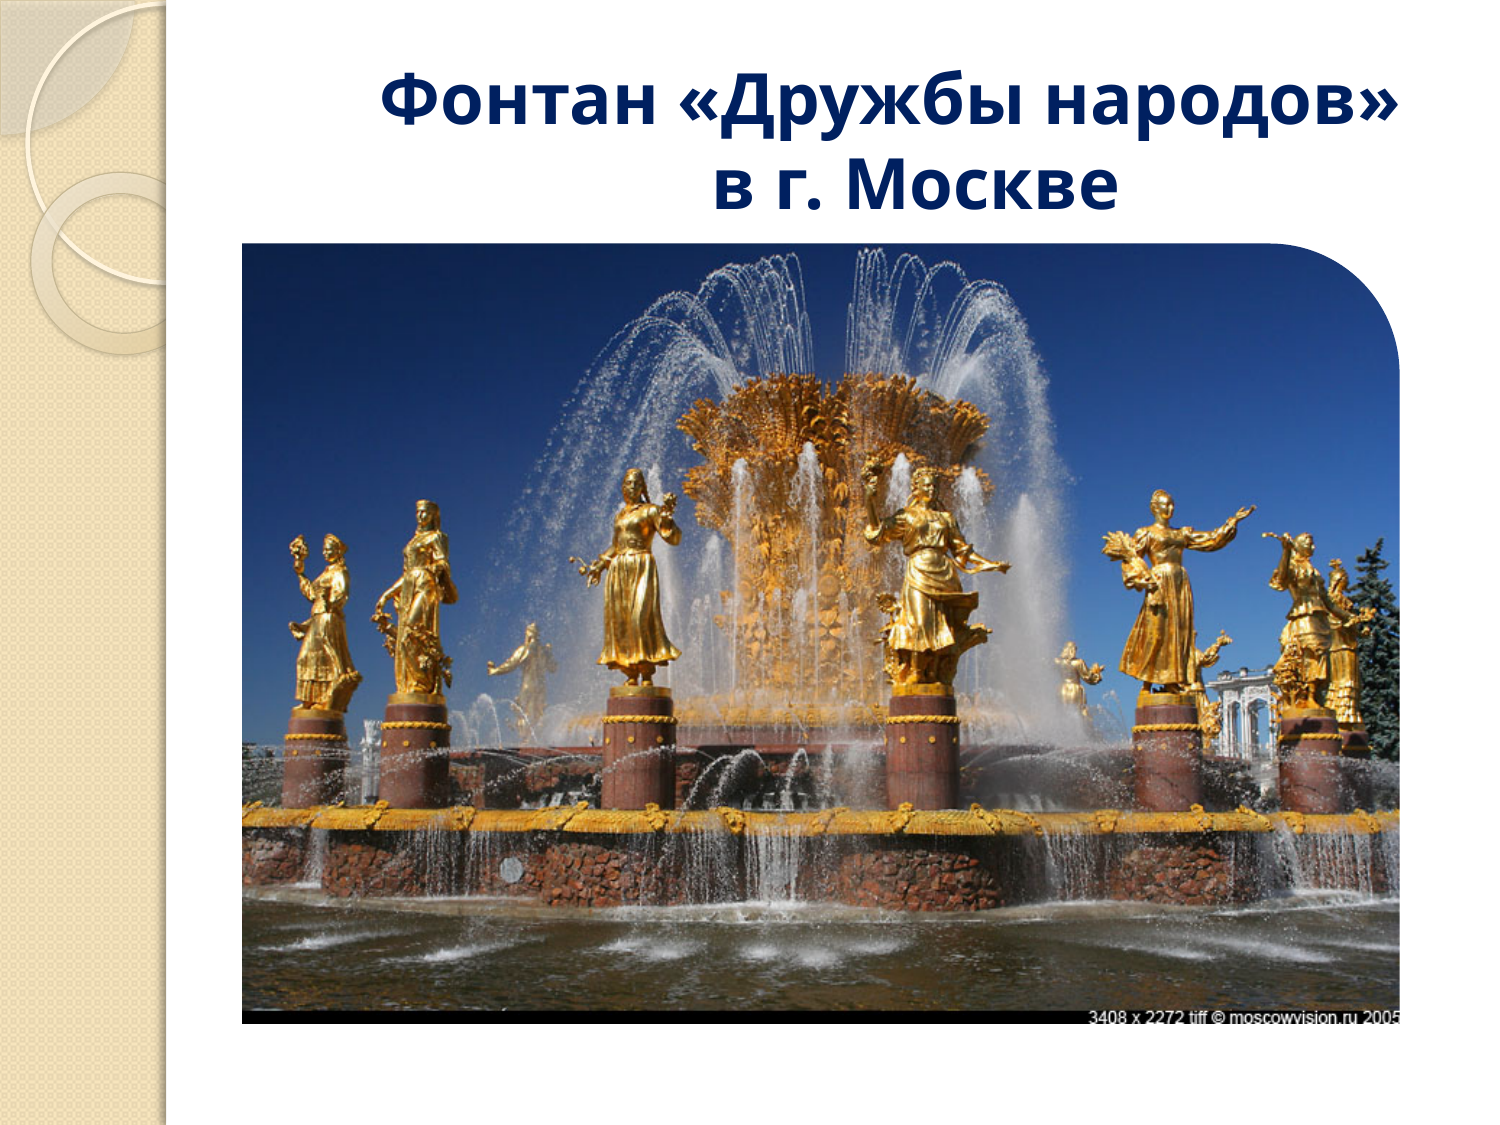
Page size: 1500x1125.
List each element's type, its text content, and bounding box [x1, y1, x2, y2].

picture [241, 243, 1400, 1025]
title Фонтан «Дружбы народов» в г. Москве [235, 45, 1466, 233]
